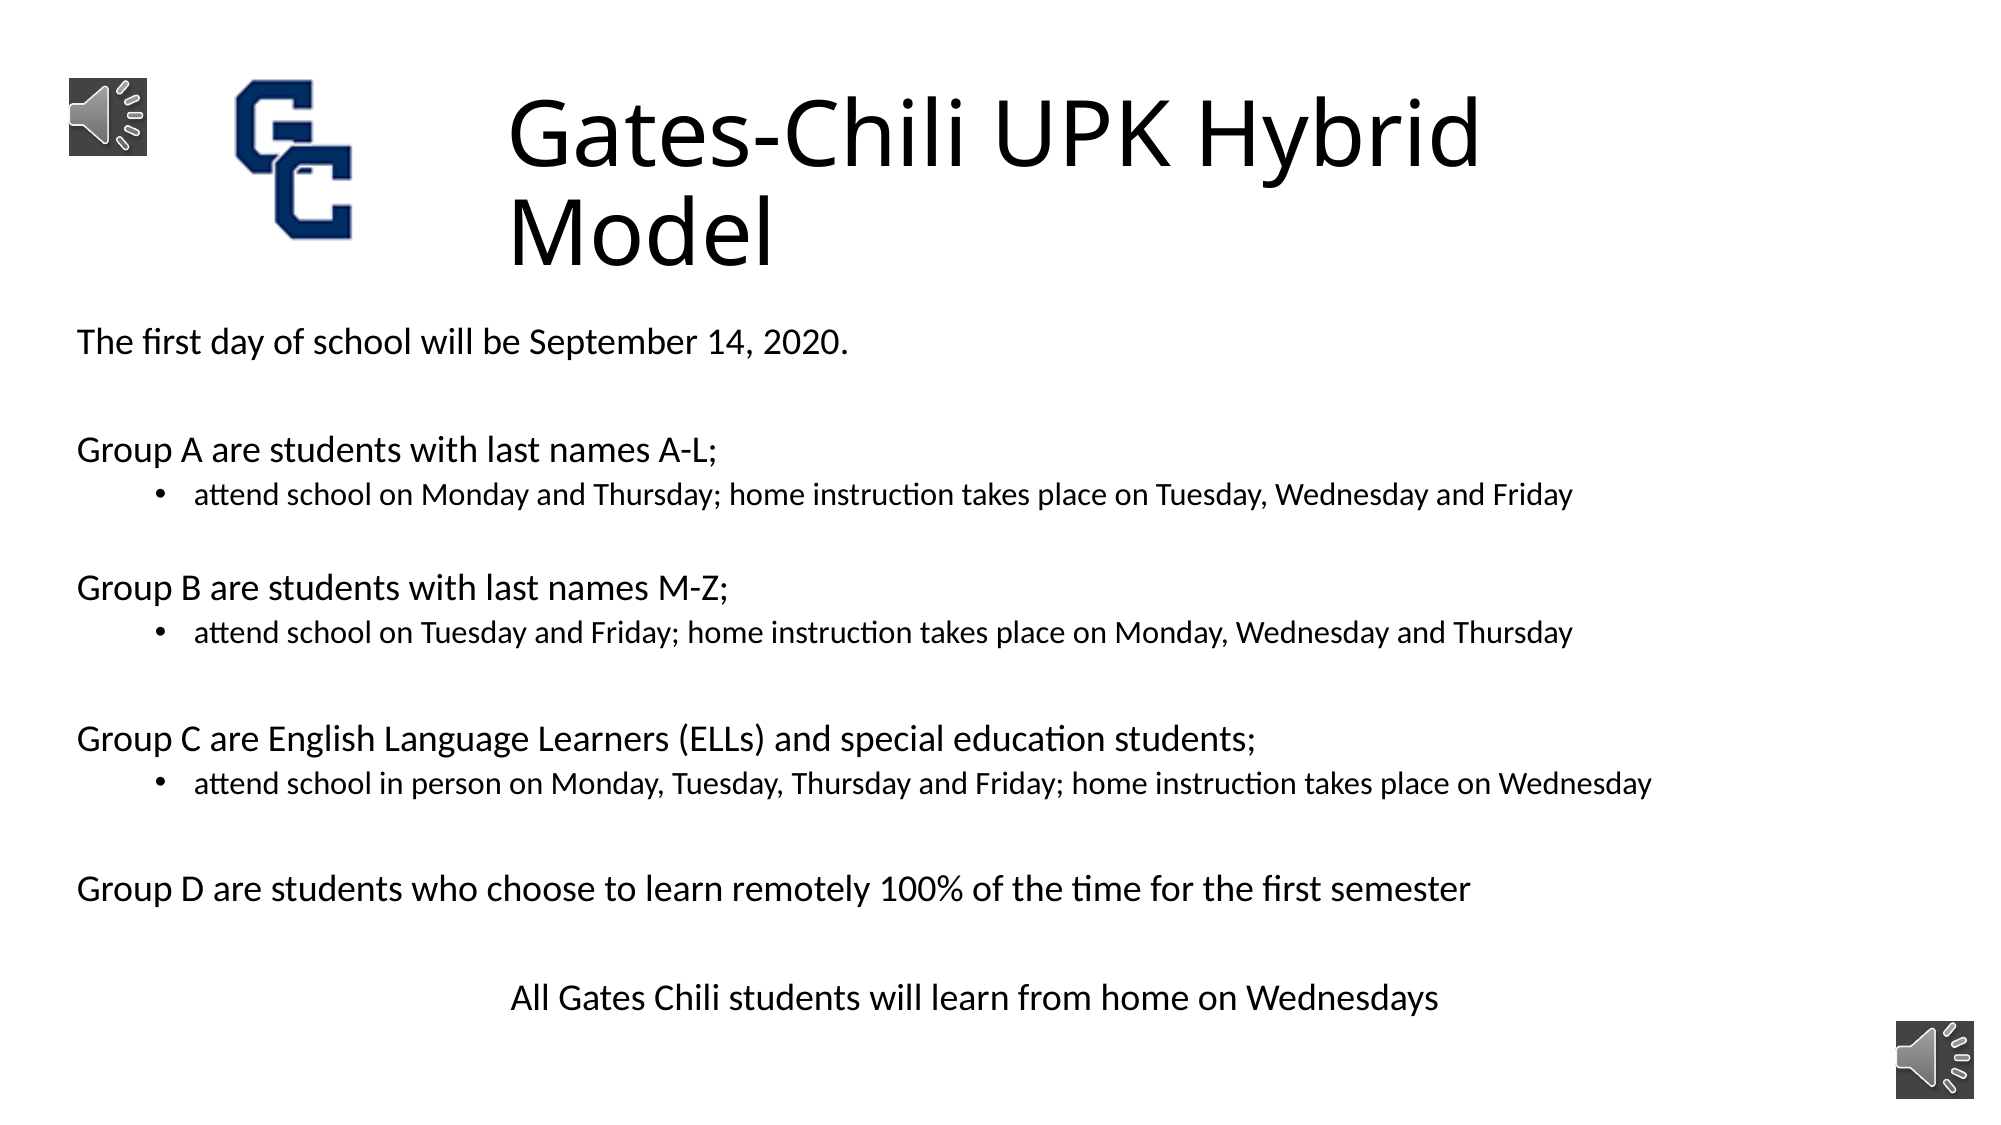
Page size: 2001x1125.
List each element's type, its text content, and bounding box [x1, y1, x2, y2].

picture [67, 77, 148, 158]
title Gates-Chili UPK Hybrid Model [490, 77, 1670, 295]
picture [1894, 1019, 1975, 1100]
picture [201, 44, 374, 249]
list The first day of school will be September 14, 2020. Group A are students with last names A-L; attend school on Monday and Thursday; home instruction takes place on Tuesday, Wednesday and Friday Group B are students with last names M-Z; attend school on Tuesday and Friday; home instruction takes place on Monday, Wednesday and Thursday Group C are English Language Learners (ELLs) and special education students; attend school in person on Monday, Tuesday, Thursday and Friday; home instruction takes place on Wednesday Group D are students who choose to learn remotely 100% of the time for the first semester All Gates Chili students will learn from home on Wednesdays [61, 313, 1888, 1028]
